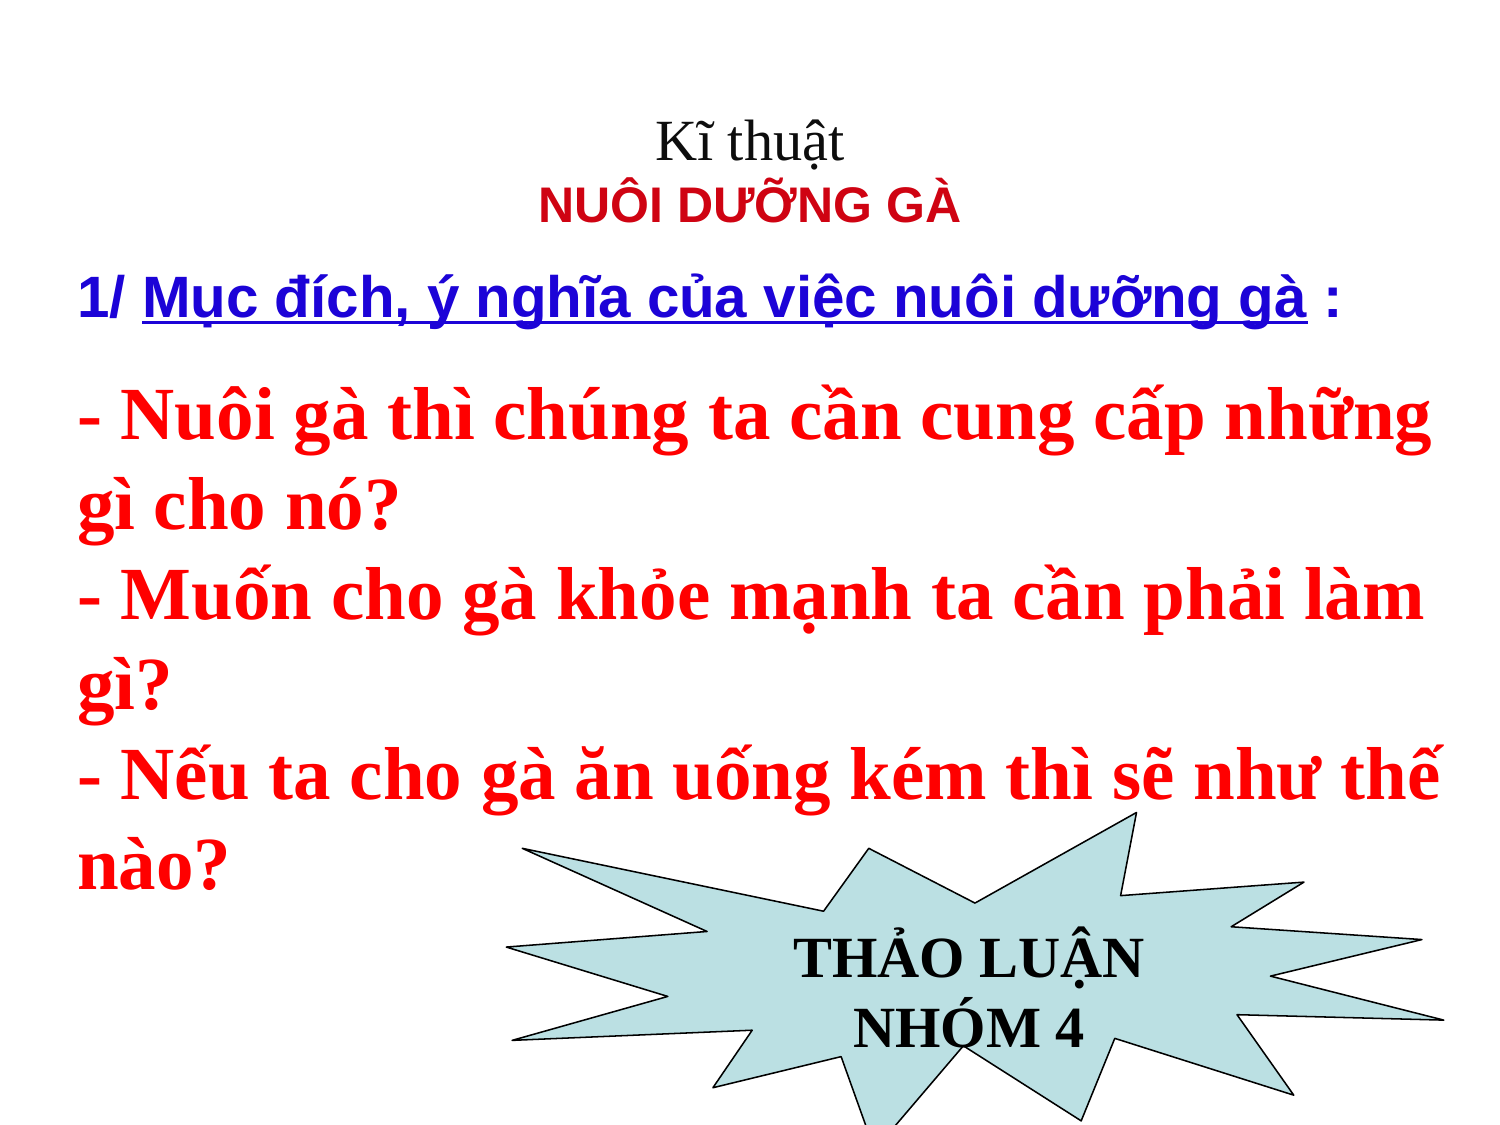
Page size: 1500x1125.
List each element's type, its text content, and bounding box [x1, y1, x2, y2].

text_box Kĩ thuật NUÔI DƯỠNG GÀ [56, 31, 1444, 234]
text_box - Nuôi gà thì chúng ta cần cung cấp những gì cho nó? - Muốn cho gà khỏe mạnh ta cần phải làm gì? - Nếu ta cho gà ăn uống kém thì sẽ như thế nào? [62, 356, 1495, 912]
text_box THẢO LUẬN NHÓM 4 [506, 812, 1444, 1125]
text_box 1/ Mục đích, ý nghĩa của việc nuôi dưỡng gà : [62, 252, 1425, 337]
